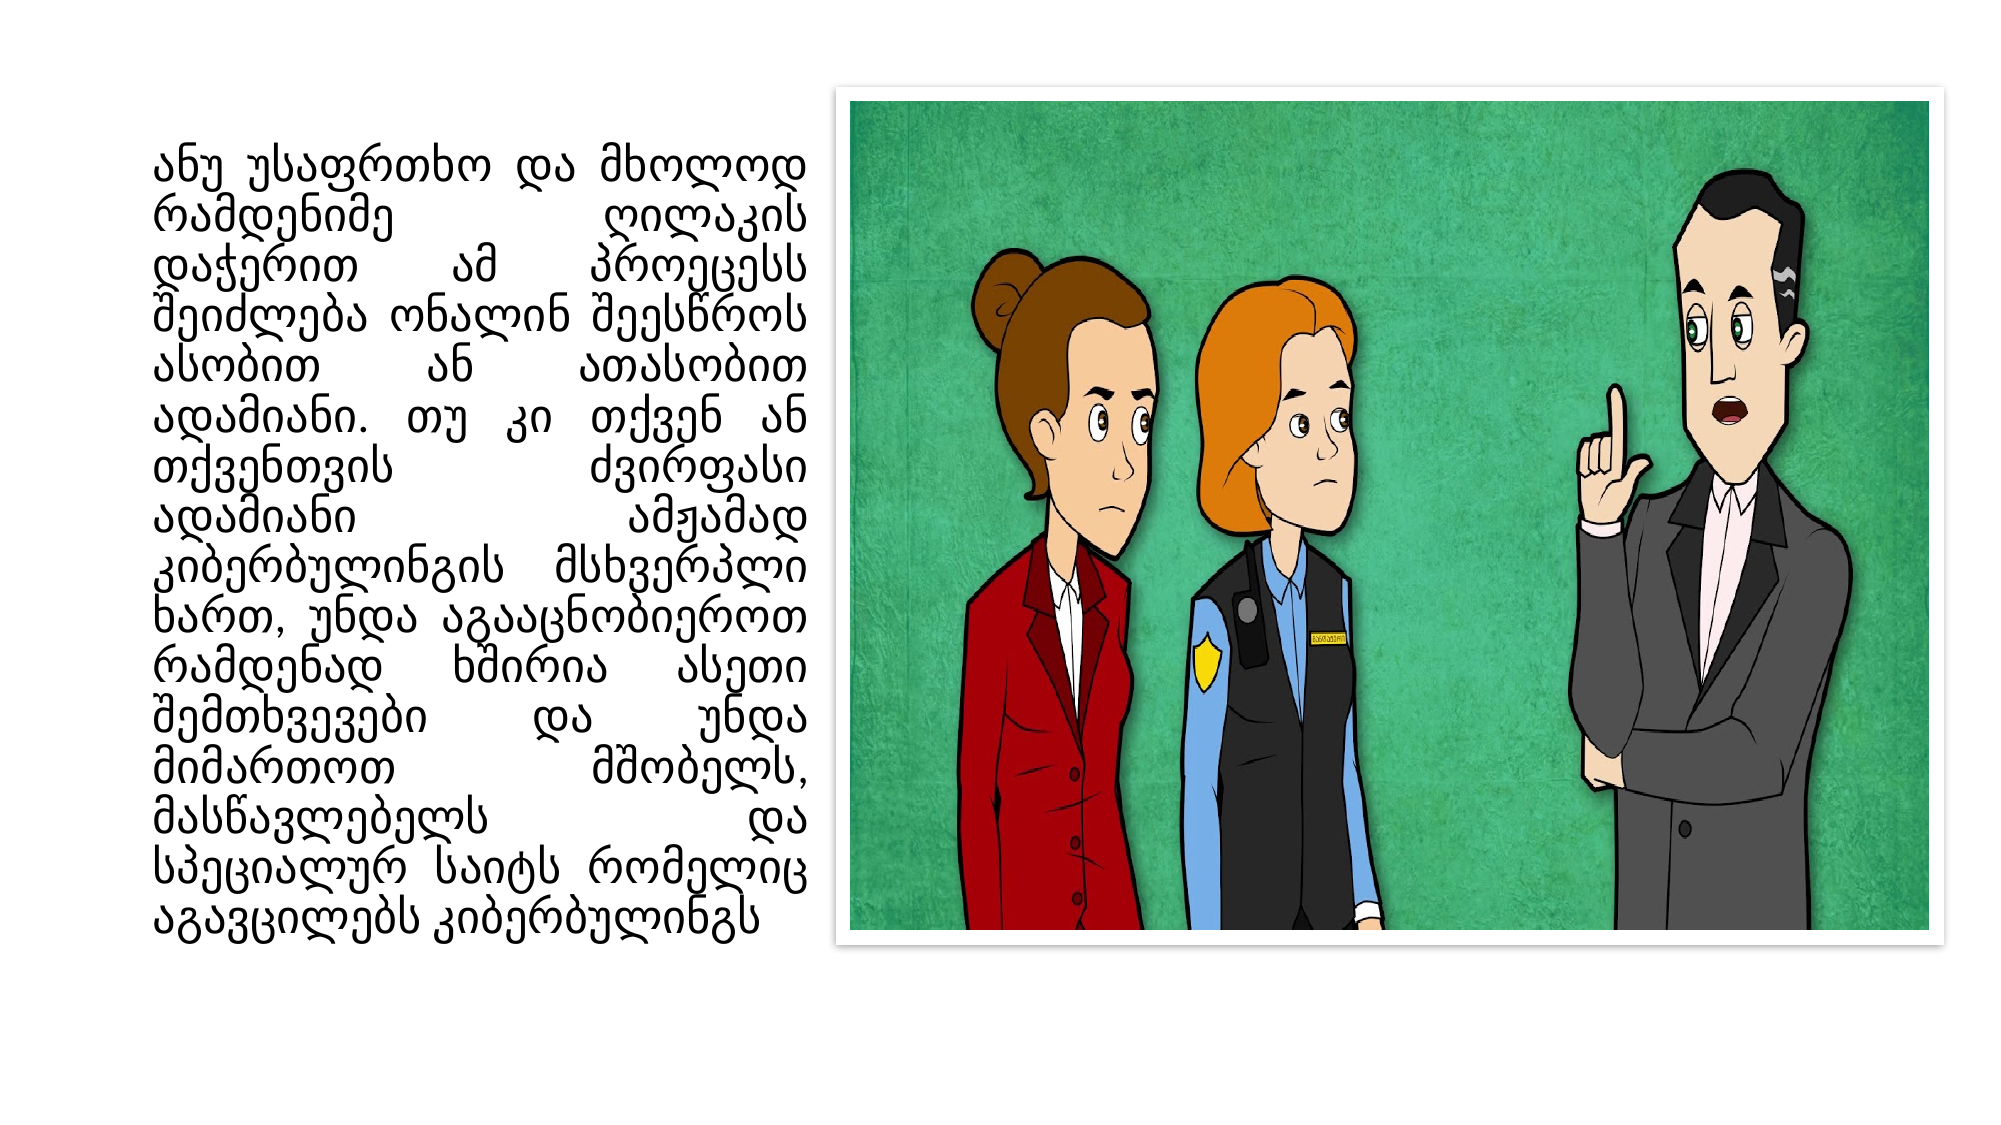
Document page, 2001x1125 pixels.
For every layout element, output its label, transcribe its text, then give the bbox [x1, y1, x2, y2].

list ანუ უსაფრთხო და მხოლოდ რამდენიმე ღილაკის დაჭერით ამ პროეცესს შეიძლება ონალინ შეესწროს ასობით ან ათასობით ადამიანი. თუ კი თქვენ ან თქვენთვის ძვირფასი ადამიანი ამჟამად კიბერბულინგის მსხვერპლი ხართ, უნდა აგააცნობიეროთ რამდენად ხშირია ასეთი შემთხვევები და უნდა მიმართოთ მშობელს, მასწავლებელს და სპეციალურ საიტს რომელიც აგავცილებს კიბერბულინგს [137, 133, 824, 963]
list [850, 101, 1930, 930]
